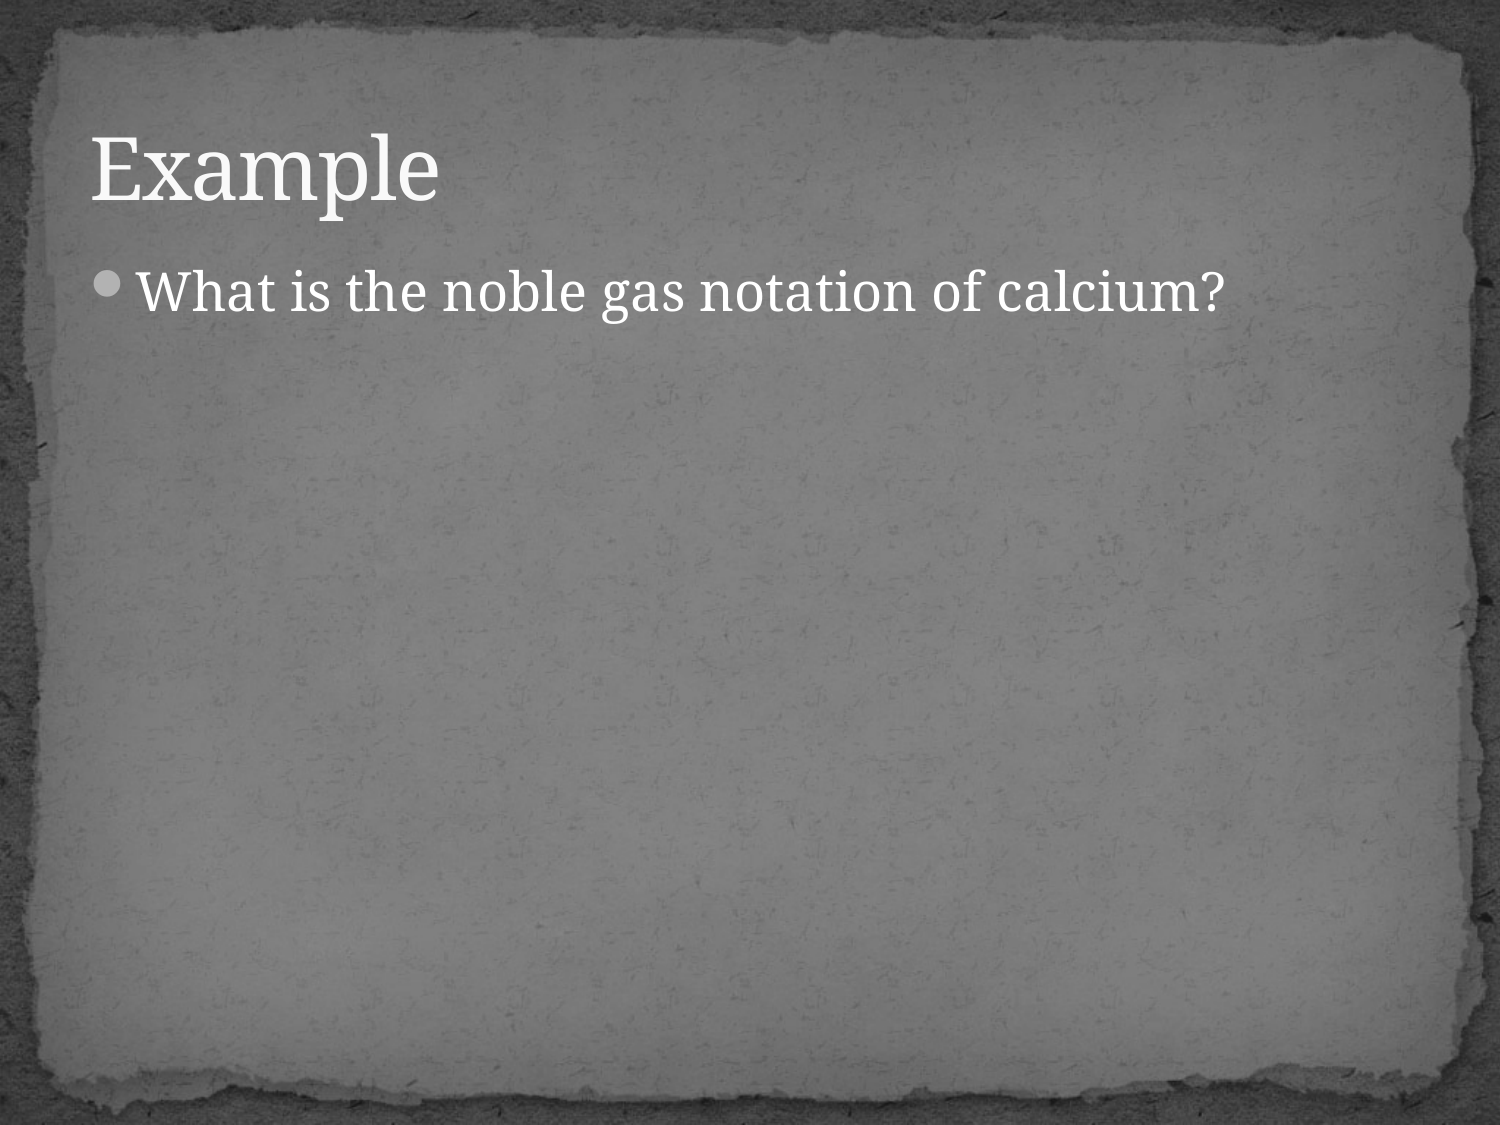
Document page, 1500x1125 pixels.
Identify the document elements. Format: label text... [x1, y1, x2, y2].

title Example [74, 24, 1425, 225]
list What is the noble gas notation of calcium? [75, 249, 1425, 1000]
